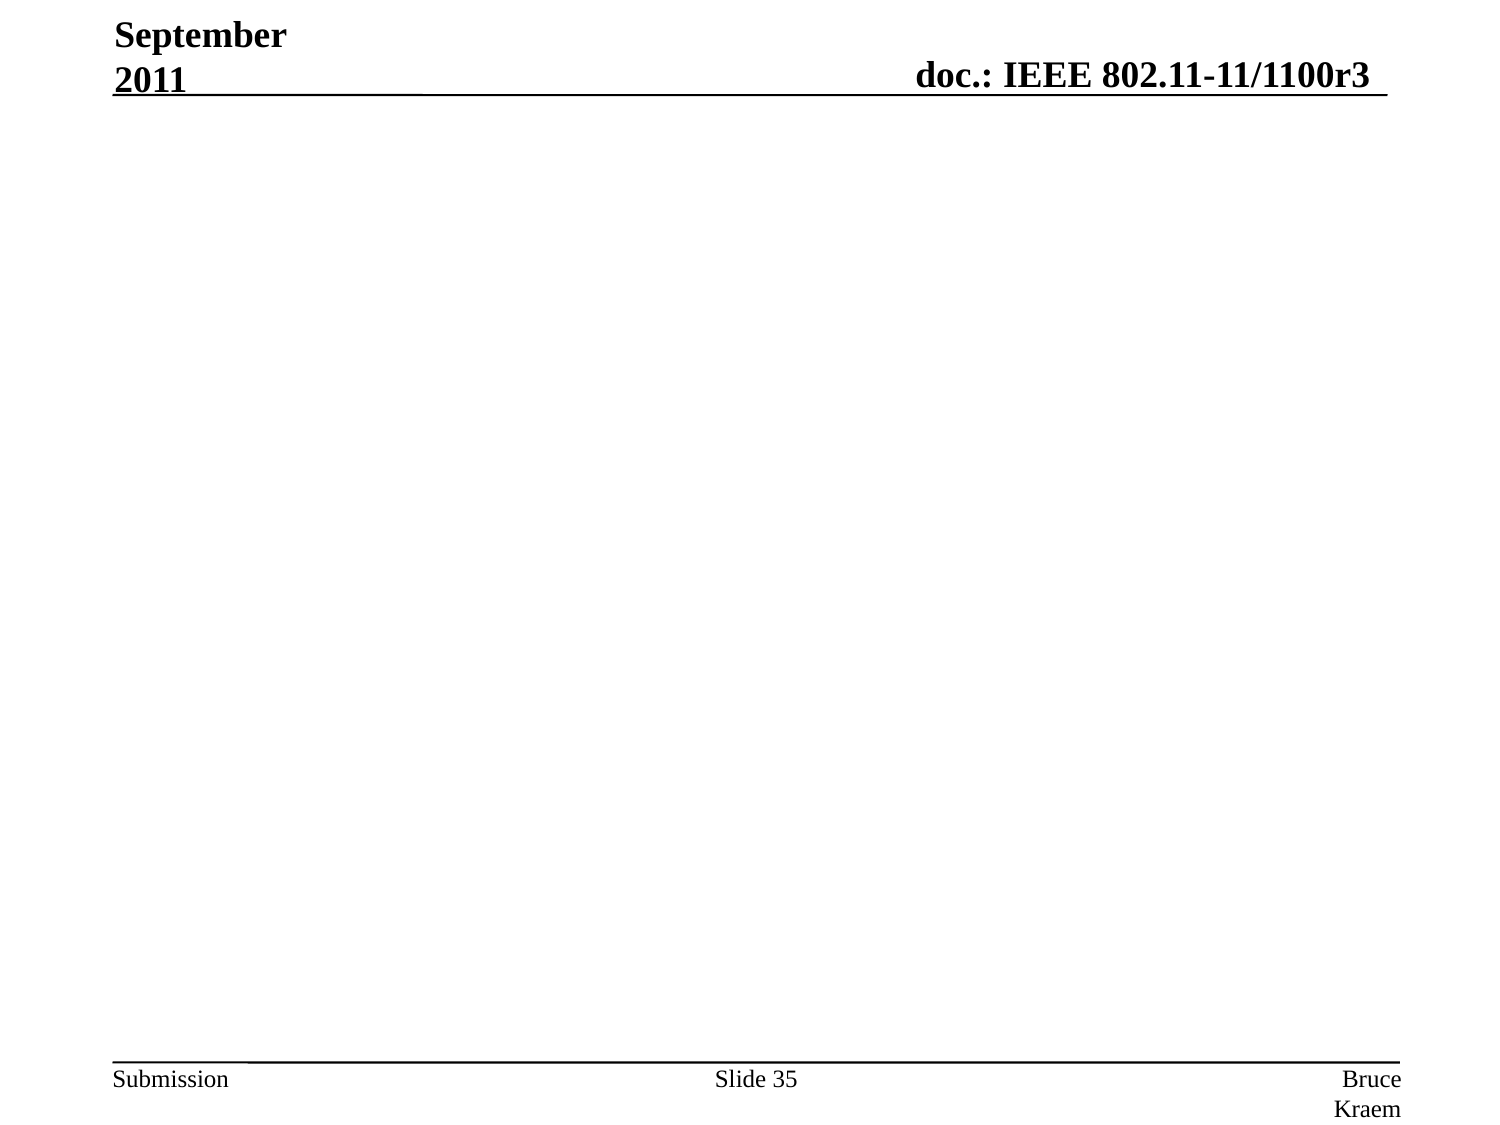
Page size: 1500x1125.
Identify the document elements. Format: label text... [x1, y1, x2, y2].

footer Bruce Kraemer (Marvell) [1325, 1062, 1402, 1093]
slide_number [114, 54, 372, 100]
slide_number Slide 35 [712, 1062, 800, 1093]
